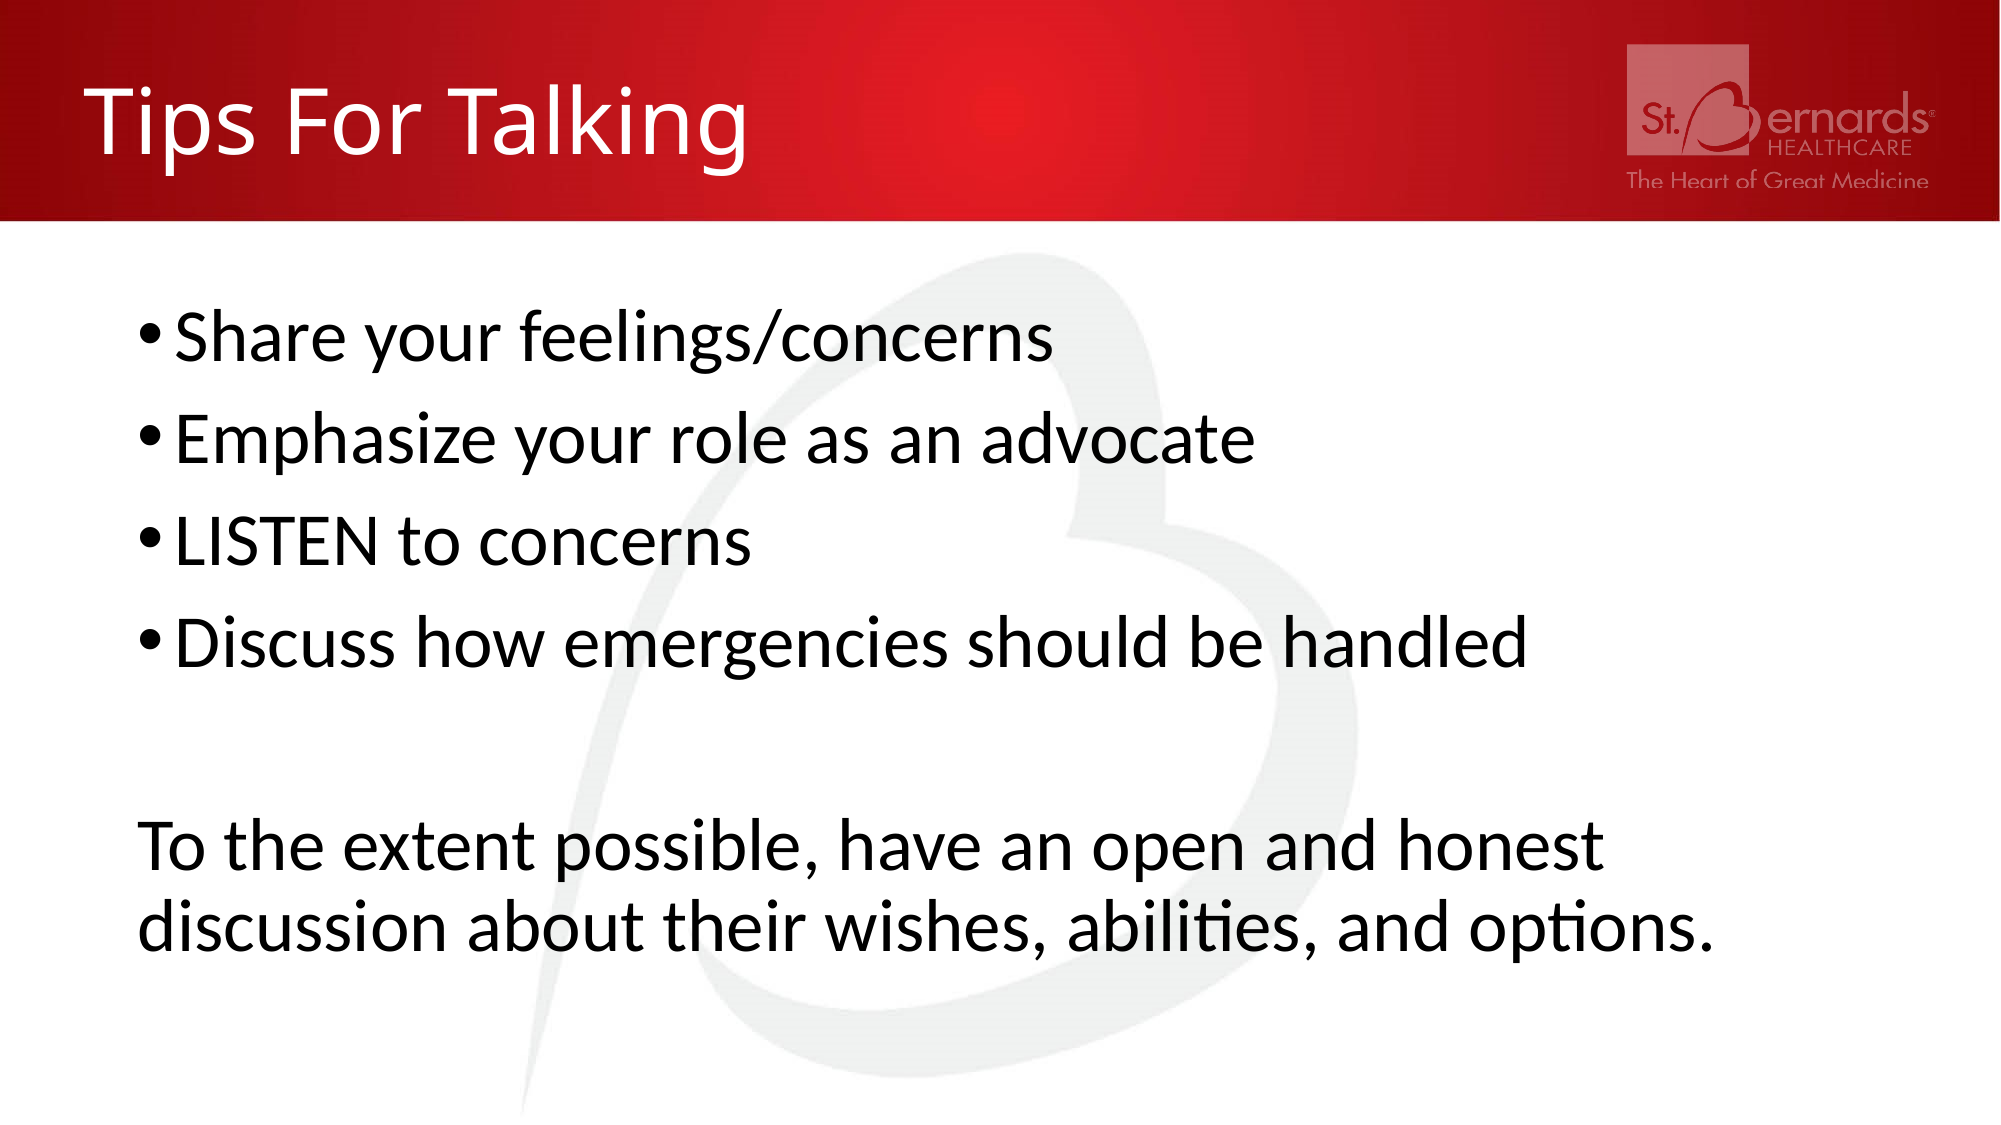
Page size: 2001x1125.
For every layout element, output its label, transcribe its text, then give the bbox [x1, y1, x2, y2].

list Share your feelings/concerns Emphasize your role as an advocate LISTEN to concerns Discuss how emergencies should be handled To the extent possible, have an open and honest discussion about their wishes, abilities, and options. [122, 289, 1809, 1024]
picture [0, 0, 2000, 1125]
title Tips For Talking [68, 16, 1558, 234]
